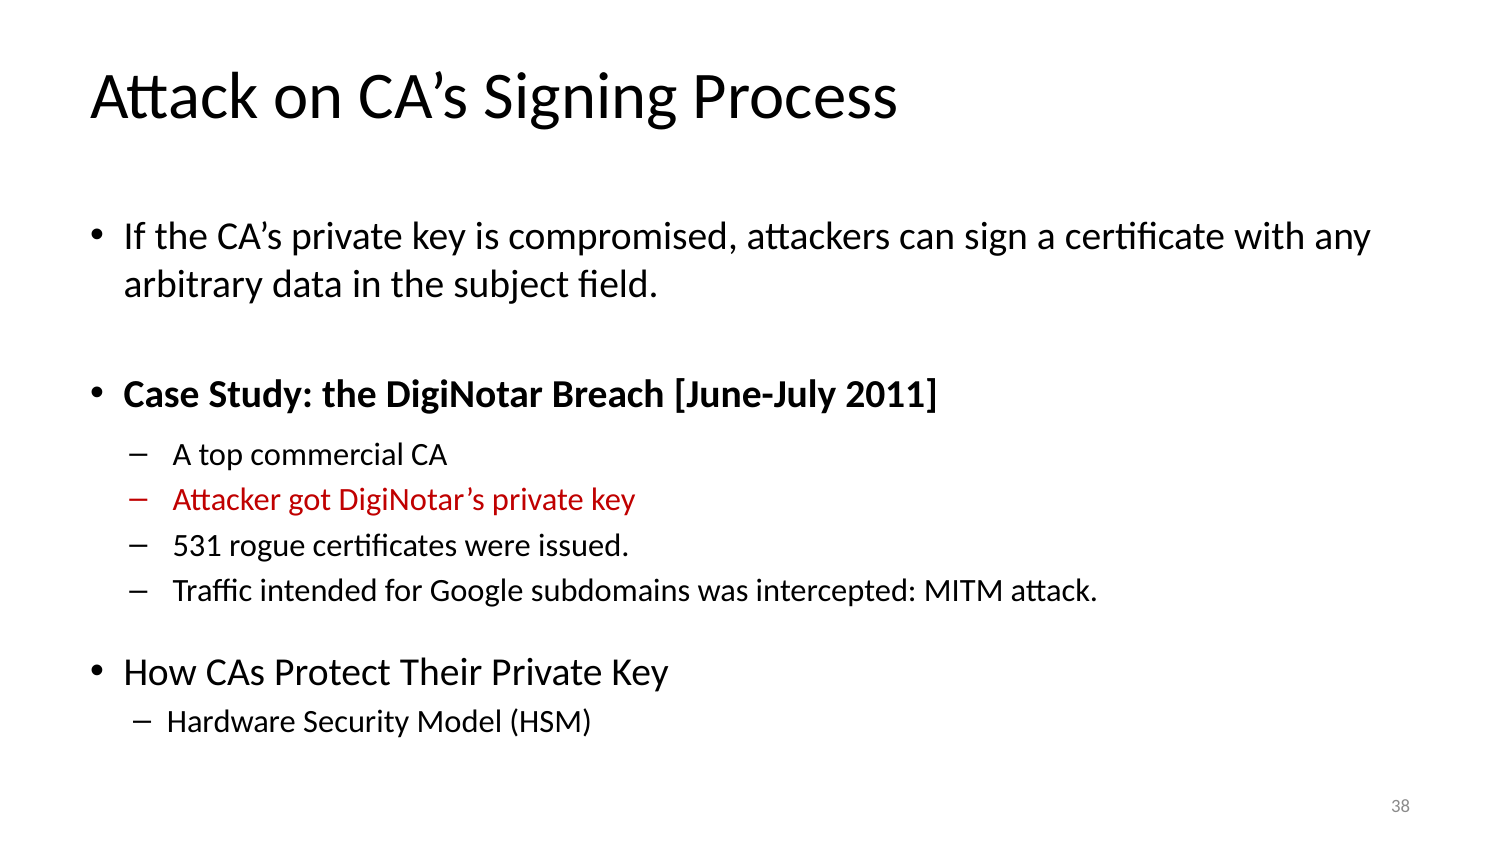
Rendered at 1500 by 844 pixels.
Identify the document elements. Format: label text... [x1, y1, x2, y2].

list If the CA’s private key is compromised, attackers can sign a certificate with any arbitrary data in the subject field. Case Study: the DigiNotar Breach [June-July 2011] A top commercial CA Attacker got DigiNotar’s private key 531 rogue certificates were issued. Traffic intended for Google subdomains was intercepted: MITM attack. How CAs Protect Their Private Key Hardware Security Model (HSM) [75, 184, 1411, 747]
title Attack on CA’s Signing Process [75, 21, 1088, 163]
slide_number 38 [1074, 782, 1425, 827]
